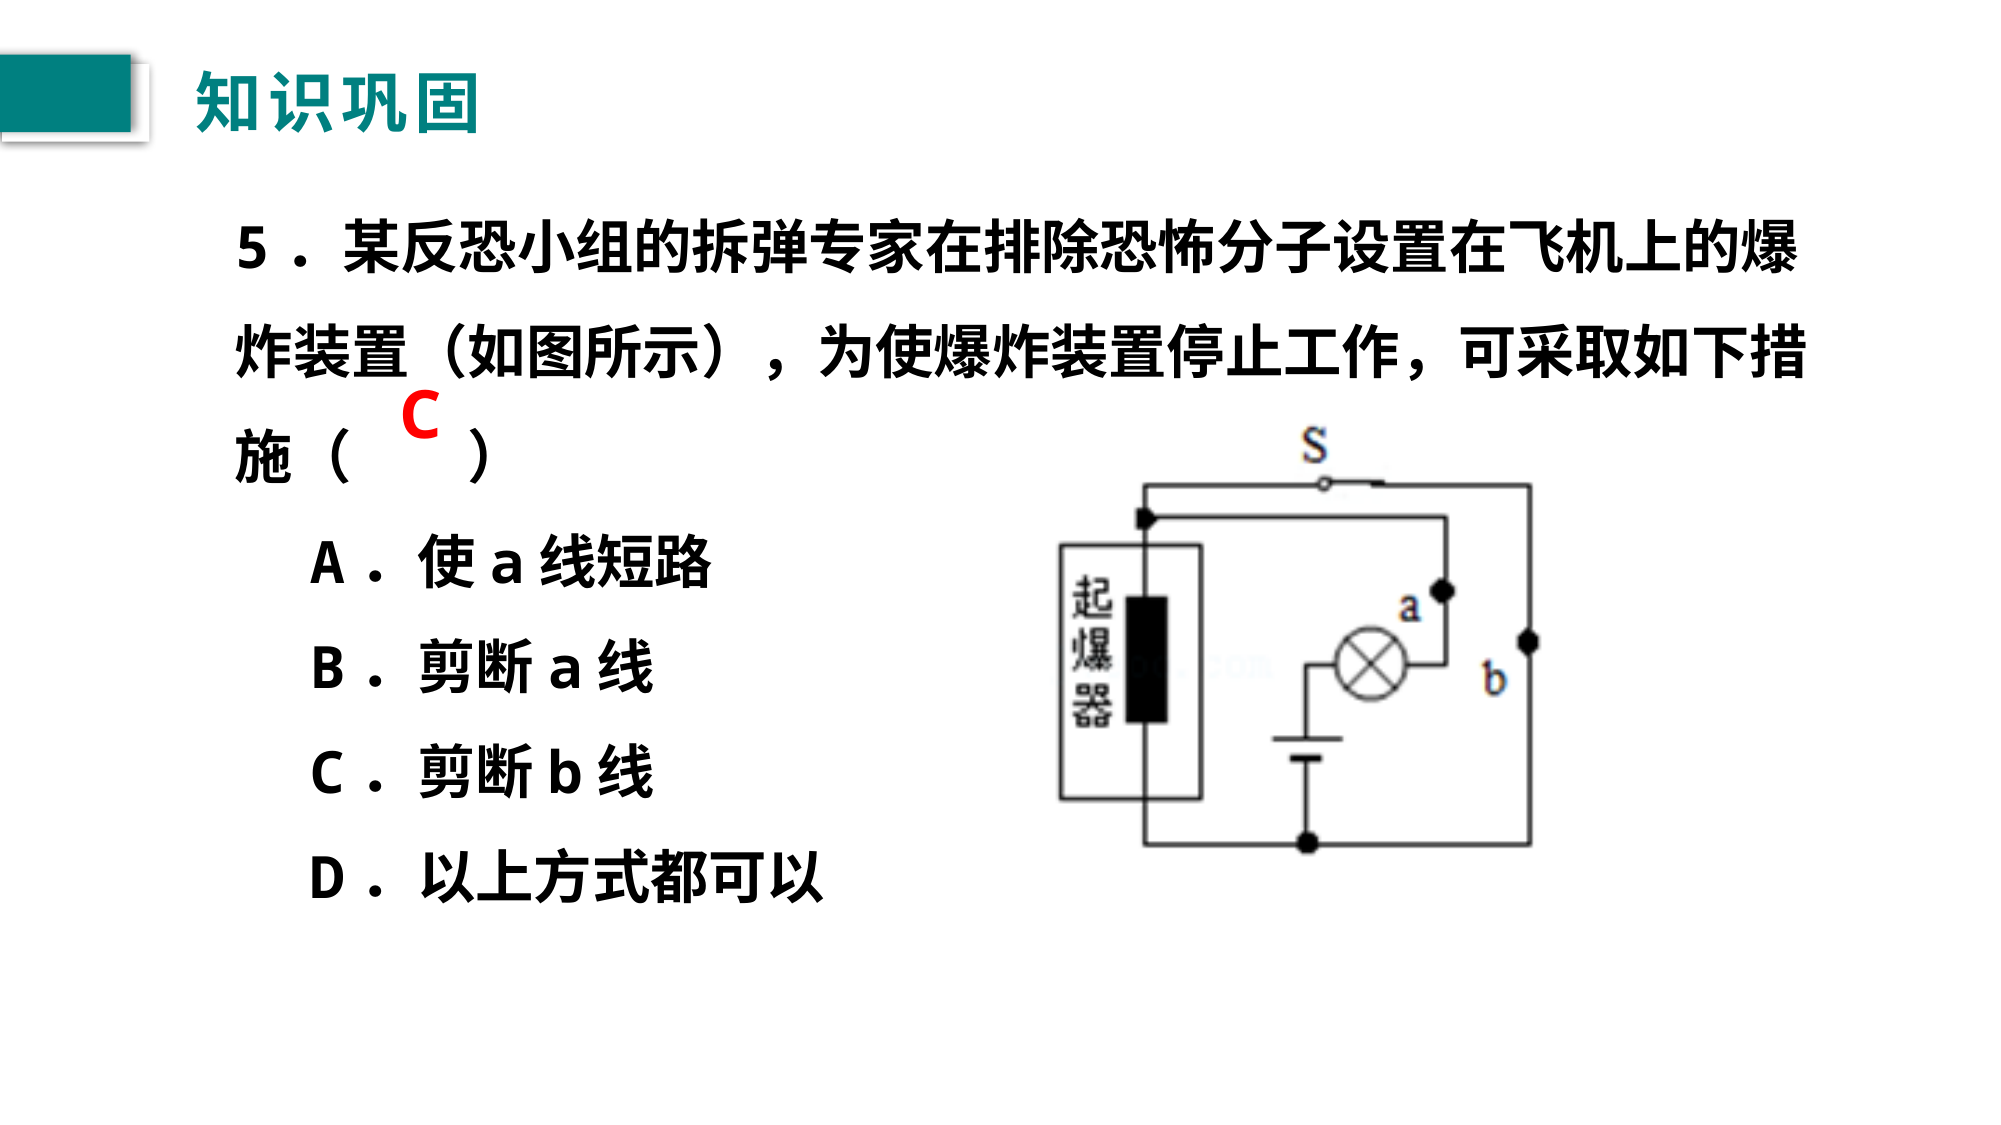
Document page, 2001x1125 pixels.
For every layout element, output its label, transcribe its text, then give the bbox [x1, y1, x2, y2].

title 知识巩固 [180, 55, 1686, 149]
picture [1046, 414, 1550, 865]
text_box 5．某反恐小组的拆弹专家在排除恐怖分子设置在飞机上的爆炸装置（如图所示），为使爆炸装置停止工作，可采取如下措施（ ） A．使a线短路 B．剪断a线 C．剪断b线 D．以上方式都可以 [220, 168, 1857, 918]
text_box C [316, 369, 527, 460]
